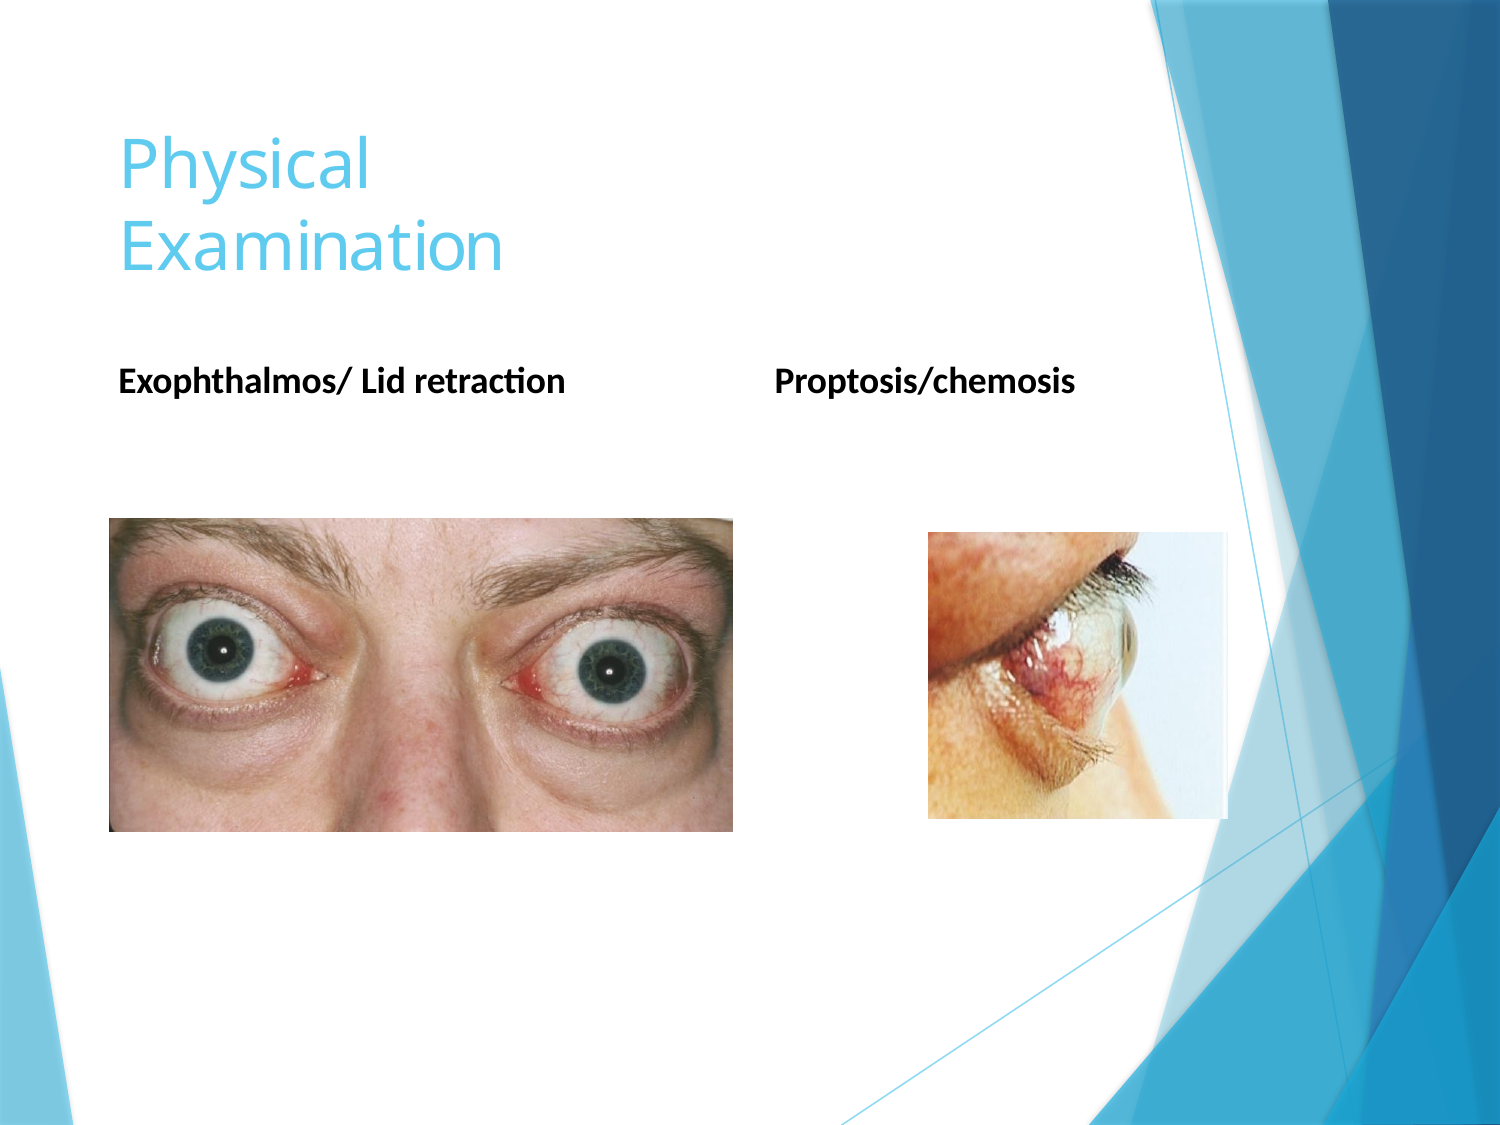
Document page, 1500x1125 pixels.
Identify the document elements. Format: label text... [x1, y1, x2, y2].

text_box Exophthalmos/ Lid retraction [116, 353, 574, 401]
text_box Proptosis/chemosis [772, 353, 1081, 401]
picture [108, 518, 733, 833]
title Physical Examination [116, 117, 675, 308]
picture [927, 531, 1229, 819]
